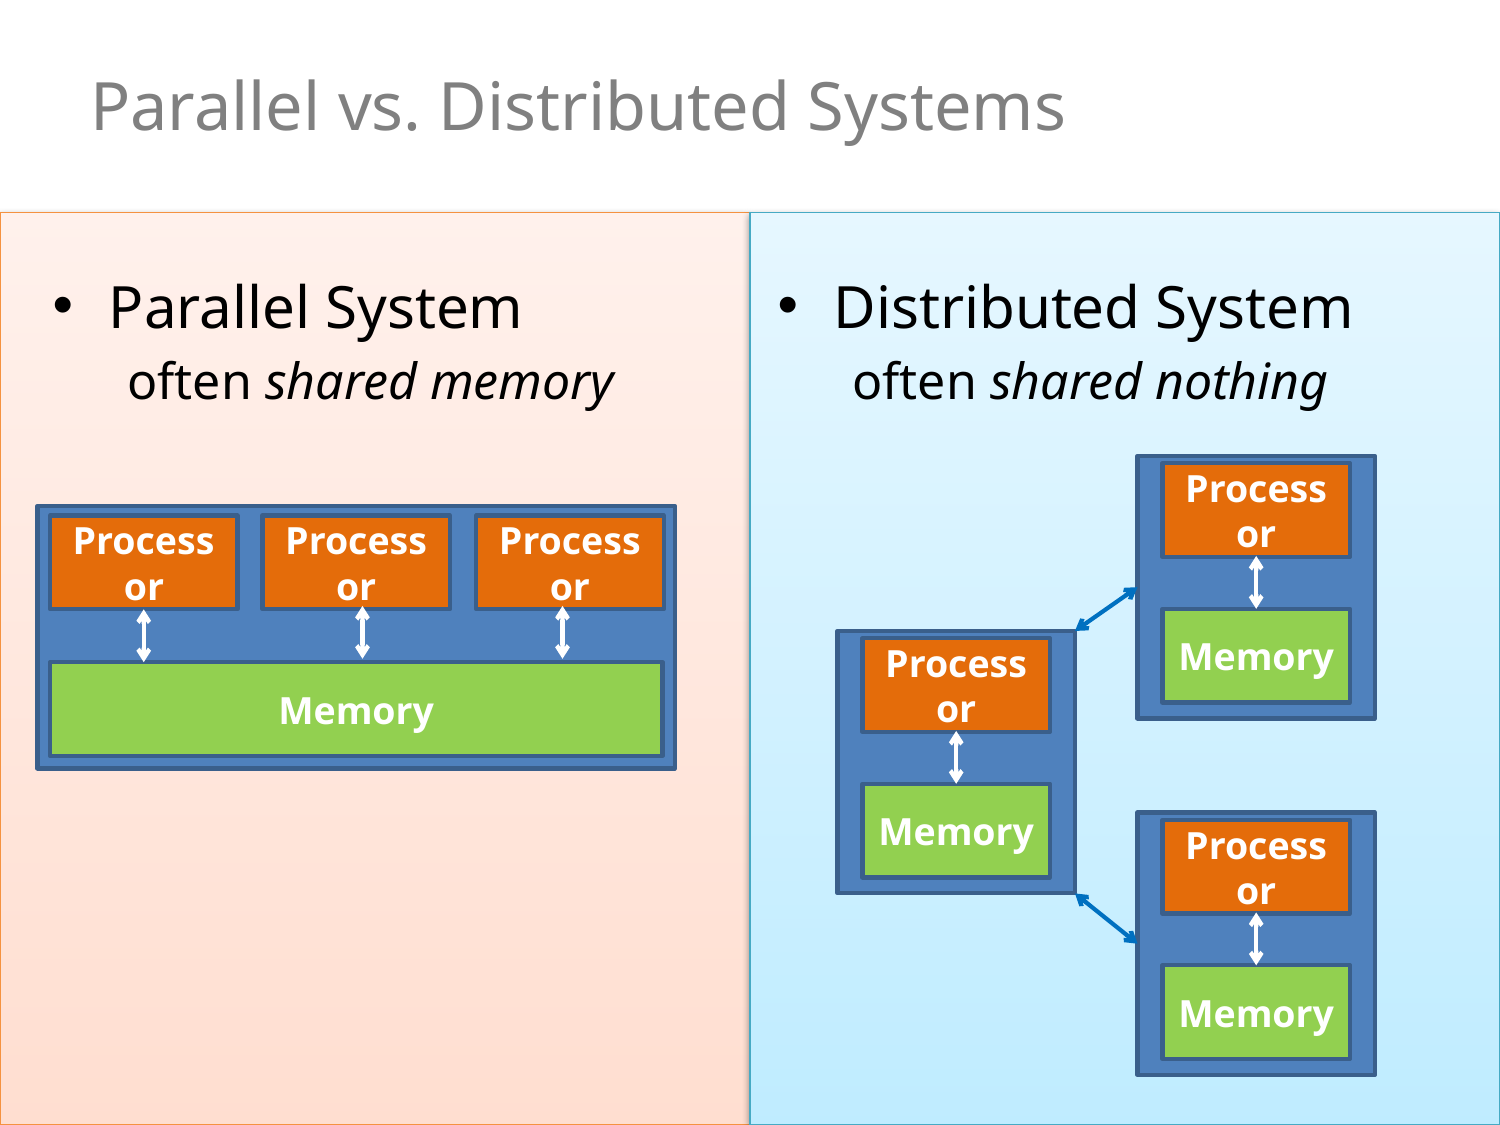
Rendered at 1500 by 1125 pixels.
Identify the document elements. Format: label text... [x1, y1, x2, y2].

text_box Memory [860, 782, 1052, 880]
text_box Parallel System often shared memory [37, 262, 700, 1005]
text_box Processor [1160, 818, 1352, 916]
list Distributed System often shared nothing [762, 262, 1425, 1005]
title Parallel vs. Distributed Systems [75, 45, 1425, 163]
text_box Memory [1160, 963, 1352, 1061]
text_box Processor [860, 636, 1052, 734]
text_box [835, 629, 1077, 895]
text_box [749, 212, 1500, 1125]
text_box Processor [1160, 461, 1352, 559]
text_box Memory [1160, 607, 1352, 705]
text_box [1074, 586, 1138, 632]
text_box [1074, 893, 1138, 944]
text_box [1135, 810, 1377, 1077]
text_box [0, 212, 747, 1125]
